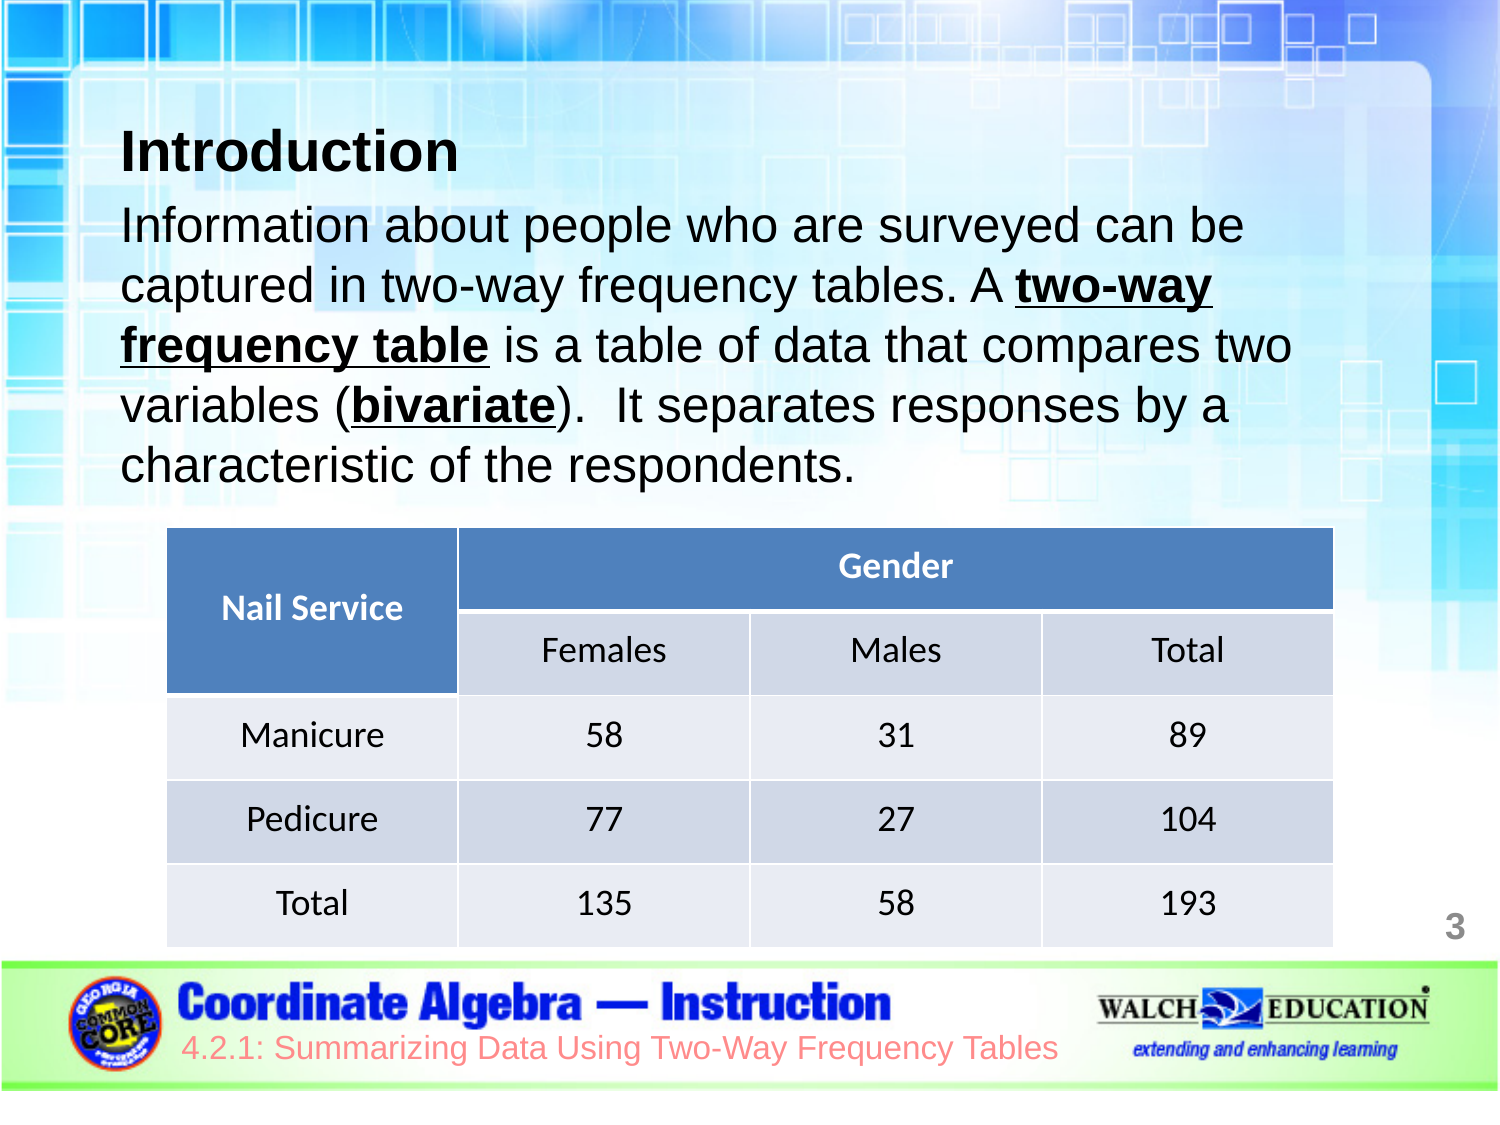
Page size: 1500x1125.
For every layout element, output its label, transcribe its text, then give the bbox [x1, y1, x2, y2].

table_cell Total [167, 865, 457, 947]
slide_number 3 [1361, 901, 1481, 949]
subtitle Introduction Information about people who are surveyed can be captured in two-way frequency tables. A two-way frequency table is a table of data that compares two variables (bivariate). It separates responses by a characteristic of the respondents. [105, 105, 1414, 925]
table_cell 58 [751, 865, 1041, 947]
table_cell Pedicure [167, 781, 457, 863]
footer 4.2.1: Summarizing Data Using Two-Way Frequency Tables [166, 1024, 1080, 1069]
table_cell 104 [1043, 781, 1333, 863]
table_cell Males [751, 614, 1041, 695]
table_cell 27 [751, 781, 1041, 863]
picture [1, 0, 1500, 1091]
table_cell 89 [1043, 696, 1333, 779]
table_cell 58 [459, 696, 749, 779]
table_cell 135 [459, 865, 749, 947]
table_cell Females [459, 614, 749, 695]
table_cell Manicure [167, 698, 457, 779]
table_header Gender [459, 528, 1333, 609]
table_cell 77 [459, 781, 749, 863]
table_cell Total [1043, 614, 1333, 695]
table_cell 31 [751, 696, 1041, 779]
table_cell 193 [1043, 865, 1333, 947]
table_header Nail Service [167, 528, 457, 693]
